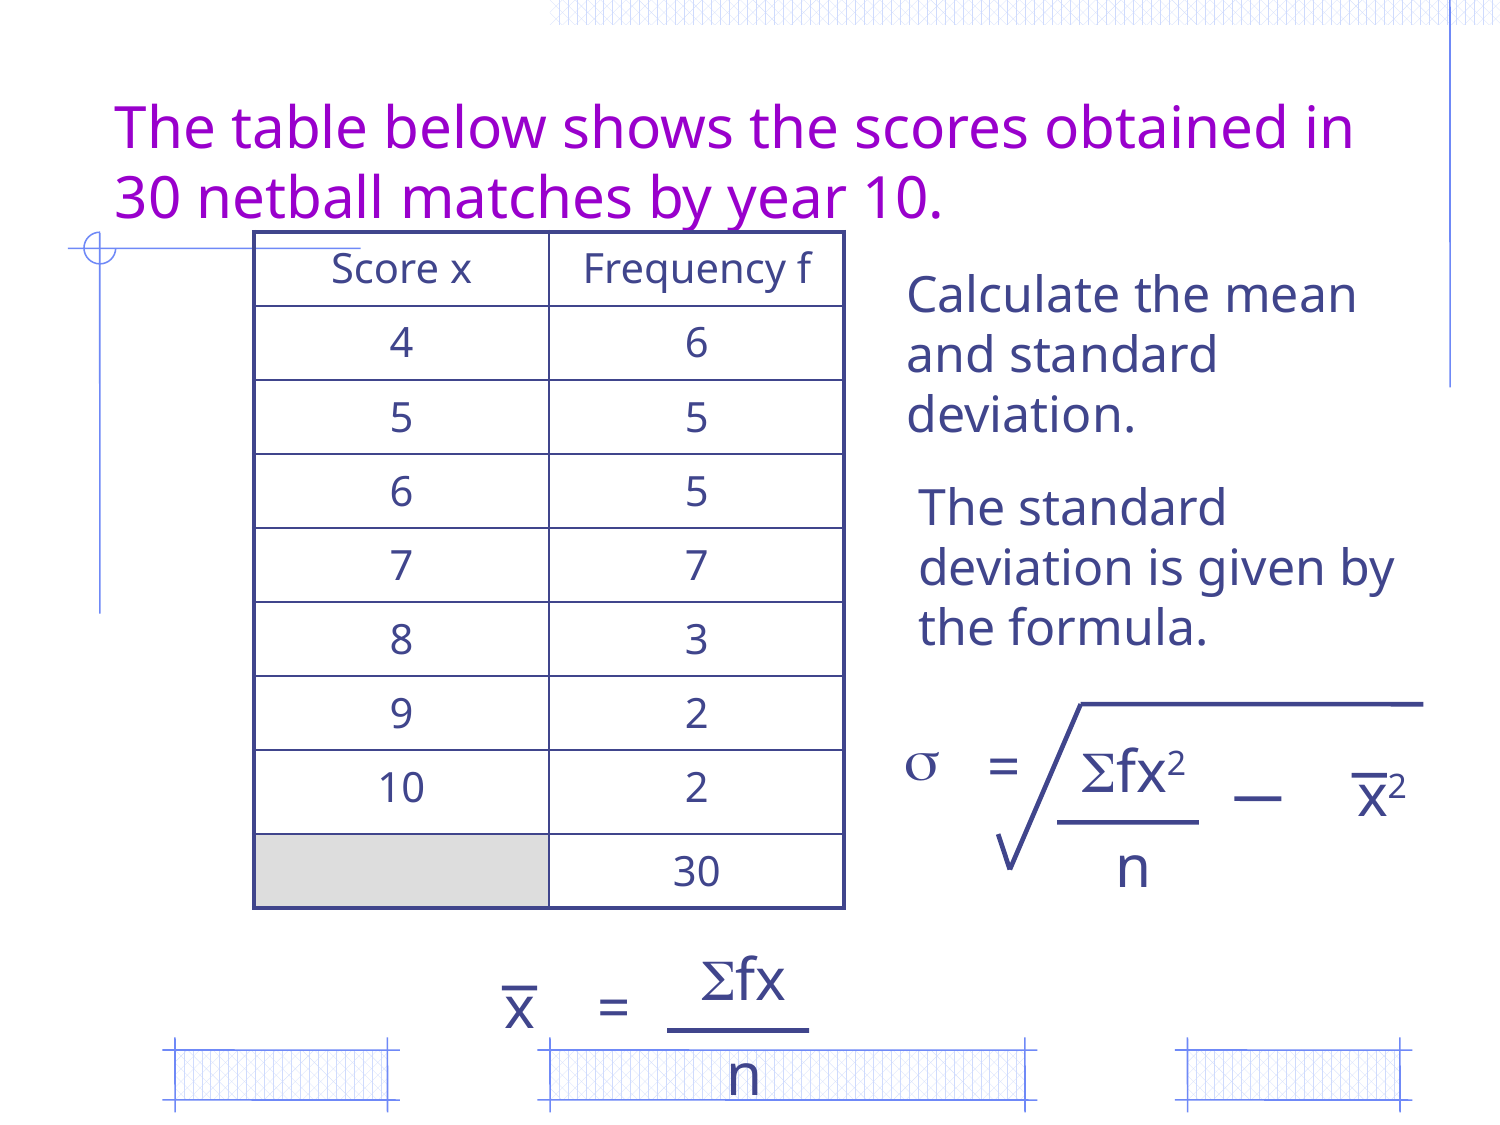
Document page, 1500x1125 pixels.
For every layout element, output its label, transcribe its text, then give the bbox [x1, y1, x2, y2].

table_cell 4 [256, 307, 548, 379]
table_cell 3 [550, 603, 842, 675]
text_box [466, 923, 810, 1125]
table_cell 7 [256, 529, 548, 601]
table_cell 30 [550, 835, 842, 906]
text_box The standard deviation is given by the formula. [903, 467, 1448, 663]
table_cell 8 [256, 603, 548, 675]
table_header Frequency f [550, 234, 842, 305]
table_cell 9 [256, 677, 548, 749]
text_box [950, 703, 1436, 918]
table_header Score x [256, 234, 548, 305]
text_box  [868, 704, 948, 811]
text_box Calculate the mean and standard deviation. [891, 255, 1388, 451]
table_cell 6 [256, 455, 548, 527]
table_cell 5 [550, 381, 842, 453]
table_cell 5 [256, 381, 548, 453]
table_cell 5 [550, 455, 842, 527]
table_cell 2 [550, 751, 842, 833]
table_cell 6 [550, 307, 842, 379]
table_cell [256, 835, 548, 906]
table_cell 10 [256, 751, 548, 833]
table_cell 7 [550, 529, 842, 601]
title The table below shows the scores obtained in 30 netball matches by year 10. [99, 50, 1375, 238]
table_cell 2 [550, 677, 842, 749]
